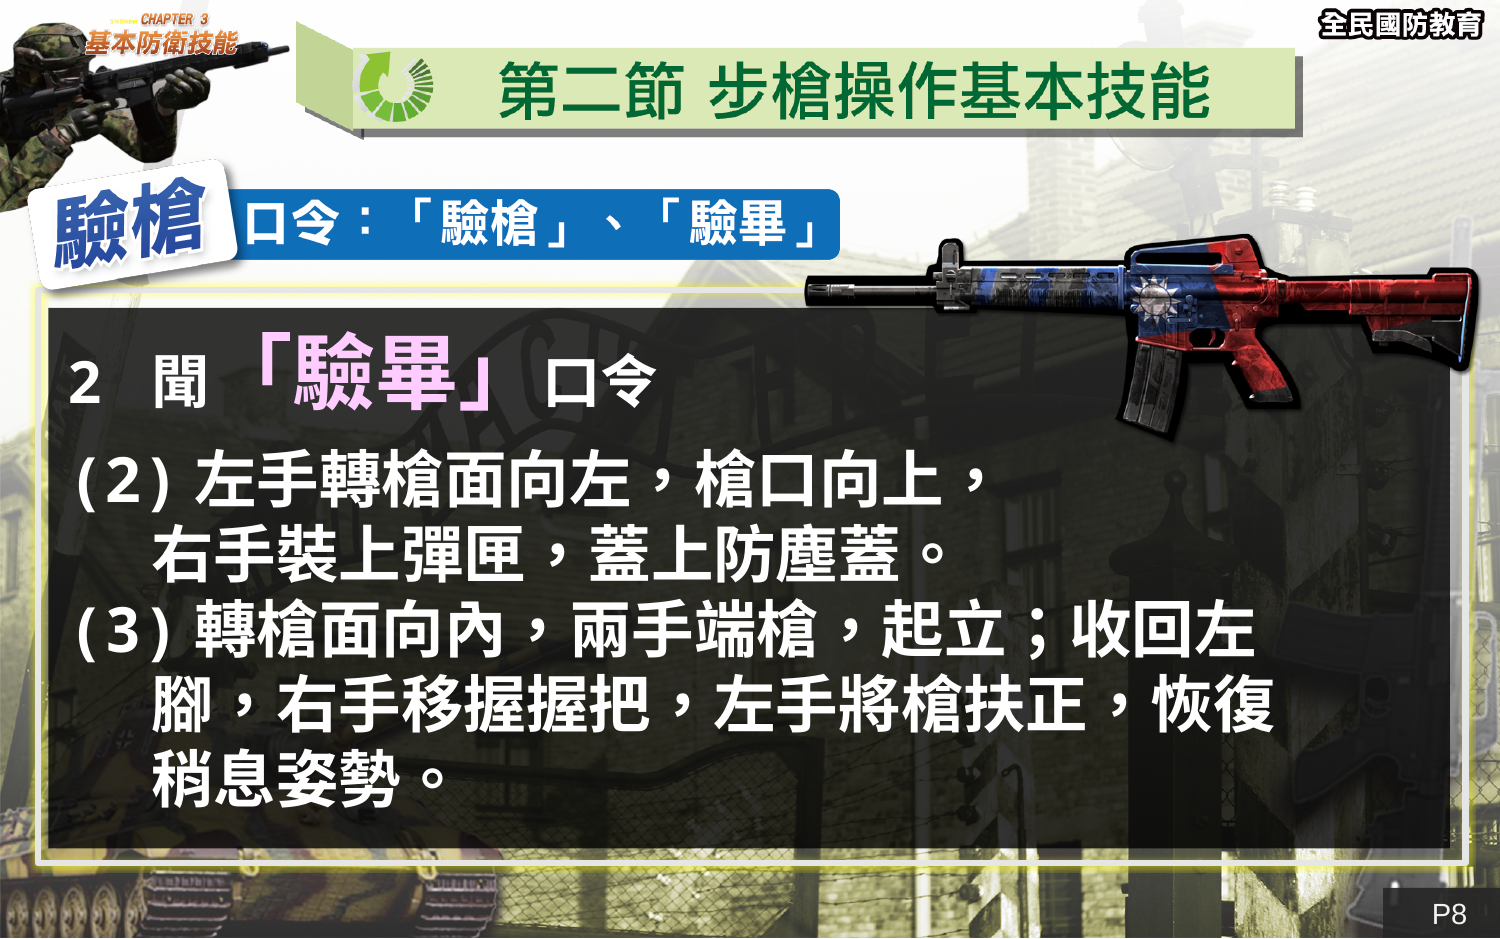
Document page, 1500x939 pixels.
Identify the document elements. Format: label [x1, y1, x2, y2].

picture [0, 0, 1500, 938]
text_box [0, 0, 319, 182]
text_box [51, 312, 1455, 827]
